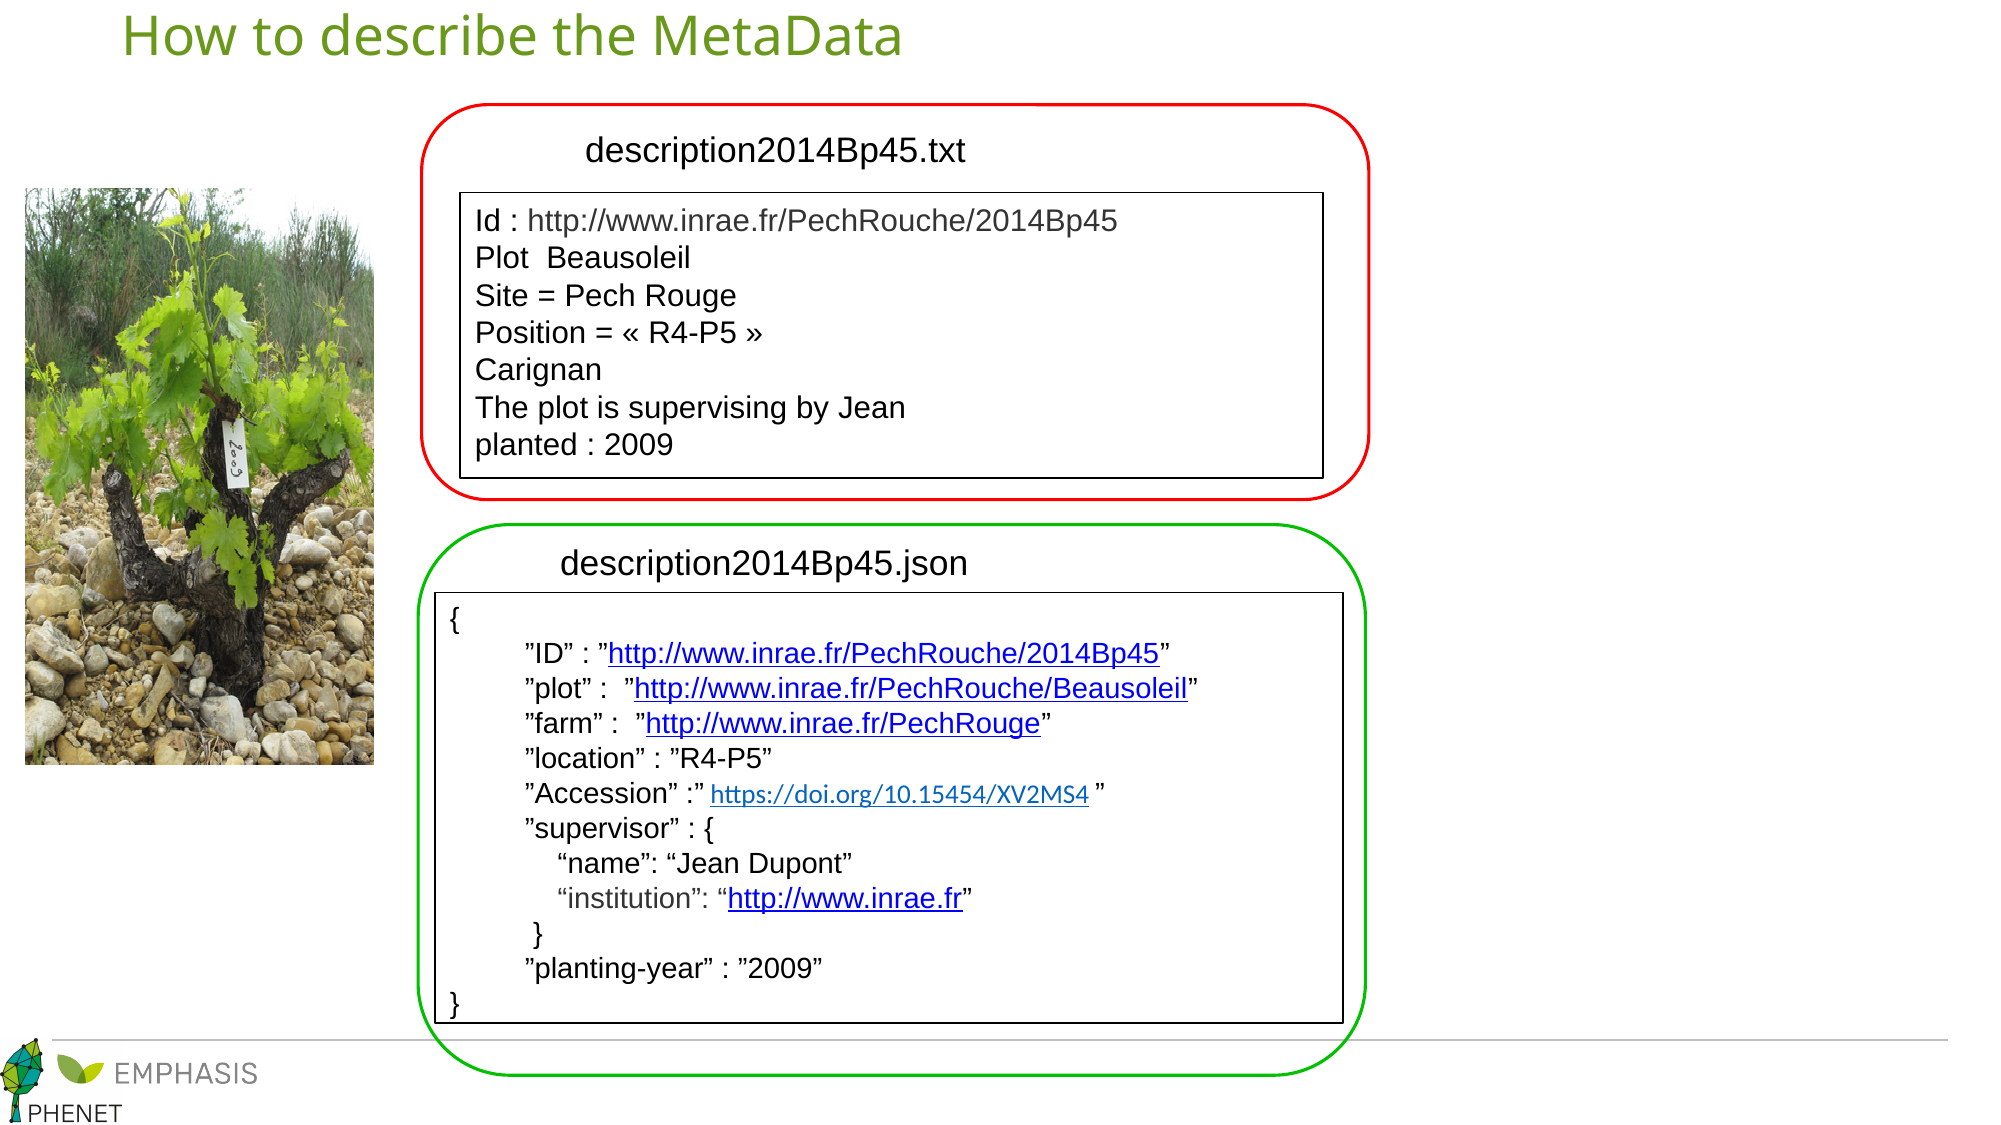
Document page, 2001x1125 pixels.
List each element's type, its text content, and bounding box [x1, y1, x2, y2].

text_box description2014Bp45.txt [569, 112, 1083, 186]
picture [0, 1038, 257, 1123]
text_box [418, 524, 1366, 1076]
text_box [421, 104, 1369, 500]
text_box description2014Bp45.json [544, 525, 1058, 598]
picture [25, 188, 374, 766]
title How to describe the MetaData [121, 0, 1798, 75]
text_box Id : http://www.inrae.fr/PechRouche/2014Bp45 Plot Beausoleil Site = Pech Rouge Position = « R4-P5 » Carignan The plot is supervising by Jean planted : 2009 [460, 192, 1324, 479]
text_box { ”ID” : ”http://www.inrae.fr/PechRouche/2014Bp45” ”plot” : ”http://www.inrae.fr/PechRouche/Beausoleil” ”farm” : ”http://www.inrae.fr/PechRouge” ”location” : ”R4-P5” ”Accession” :” https://doi.org/10.15454/XV2MS4 ” ”supervisor” : { “name”: “Jean Dupont” “institution”: “http://www.inrae.fr” } ”planting-year” : ”2009” } [435, 592, 1344, 1023]
